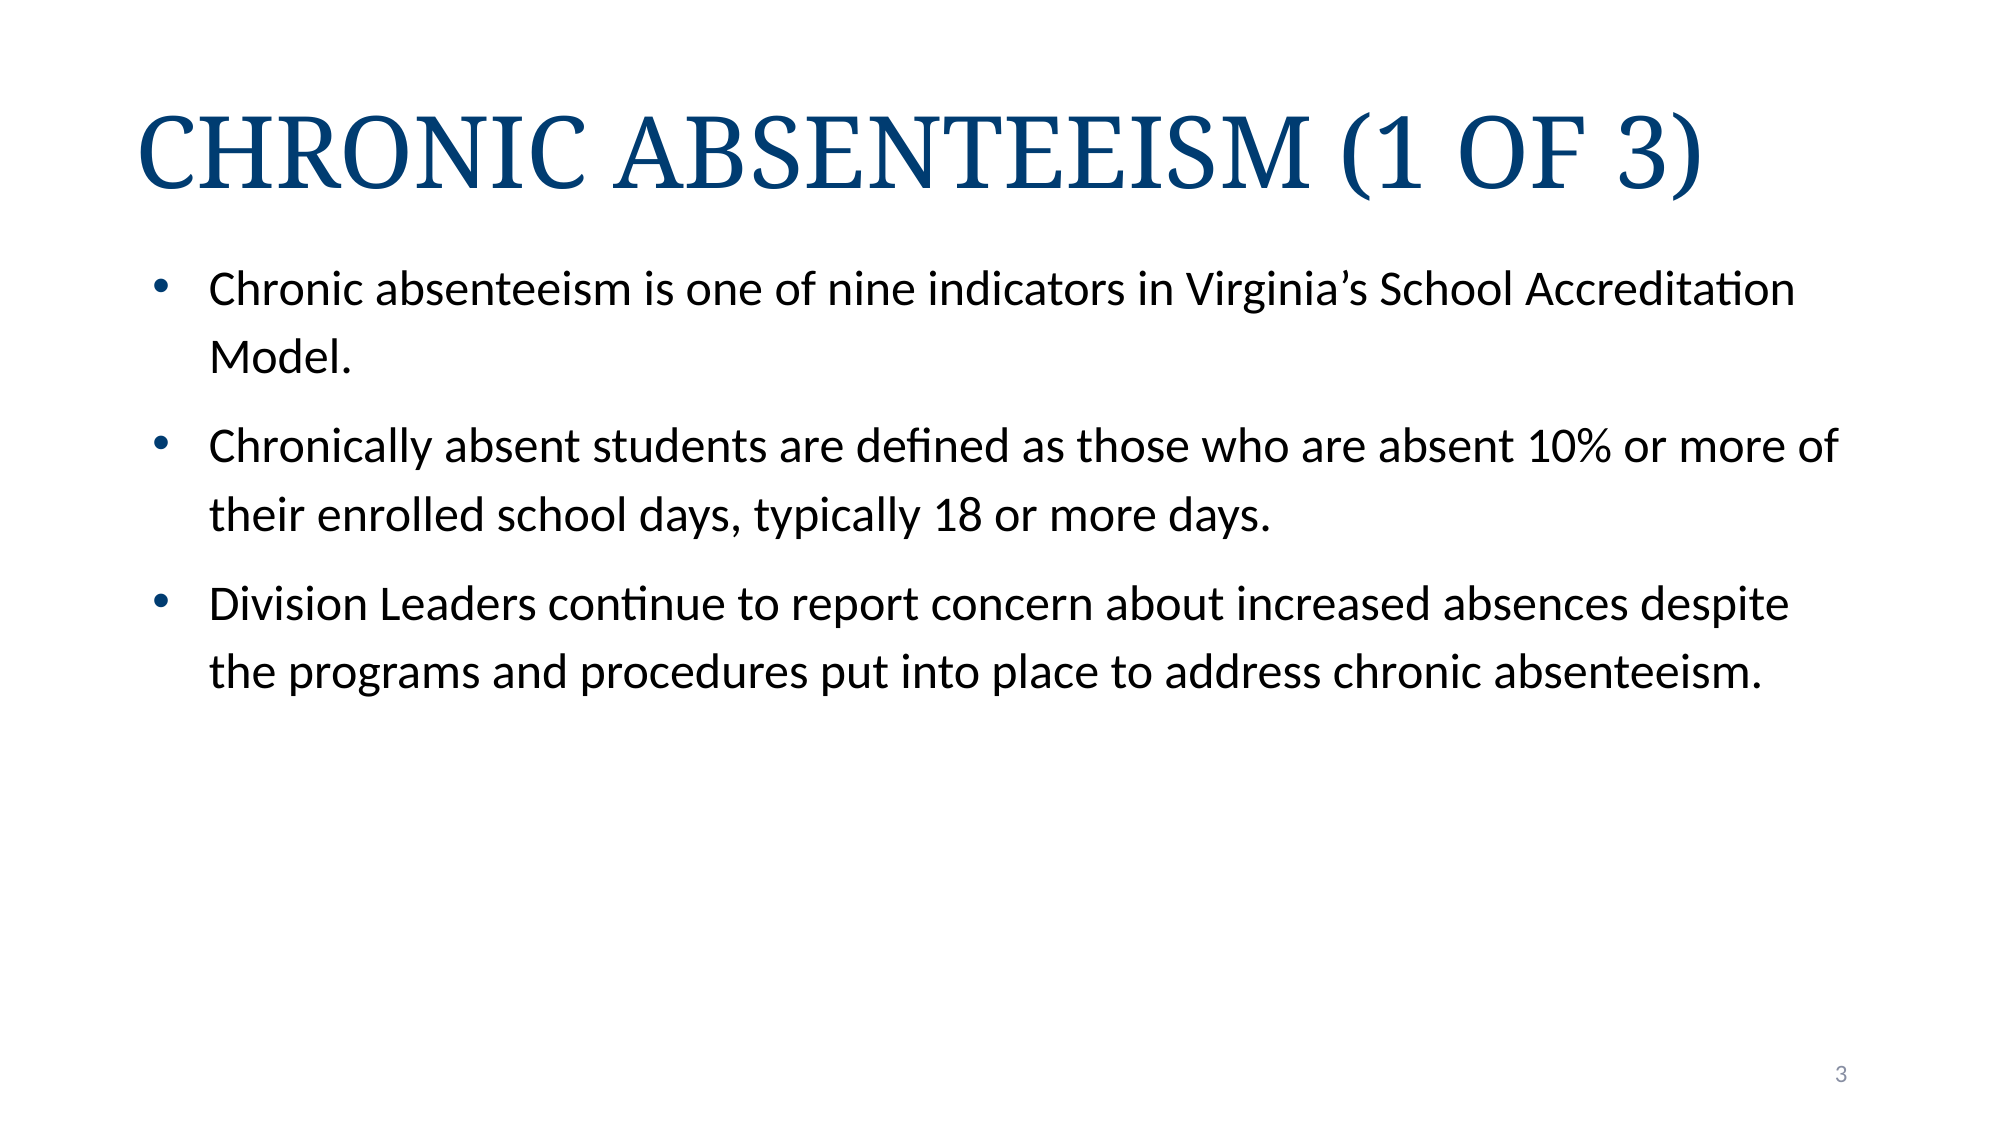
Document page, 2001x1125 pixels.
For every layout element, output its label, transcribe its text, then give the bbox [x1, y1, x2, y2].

list Chronic absenteeism is one of nine indicators in Virginia’s School Accreditation Model. Chronically absent students are defined as those who are absent 10% or more of their enrolled school days, typically 18 or more days. Division Leaders continue to report concern about increased absences despite the programs and procedures put into place to address chronic absenteeism. [137, 239, 1863, 1079]
slide_number 3 [1412, 1042, 1863, 1103]
title Chronic Absenteeism (1 of 3) [0, 0, 2000, 218]
